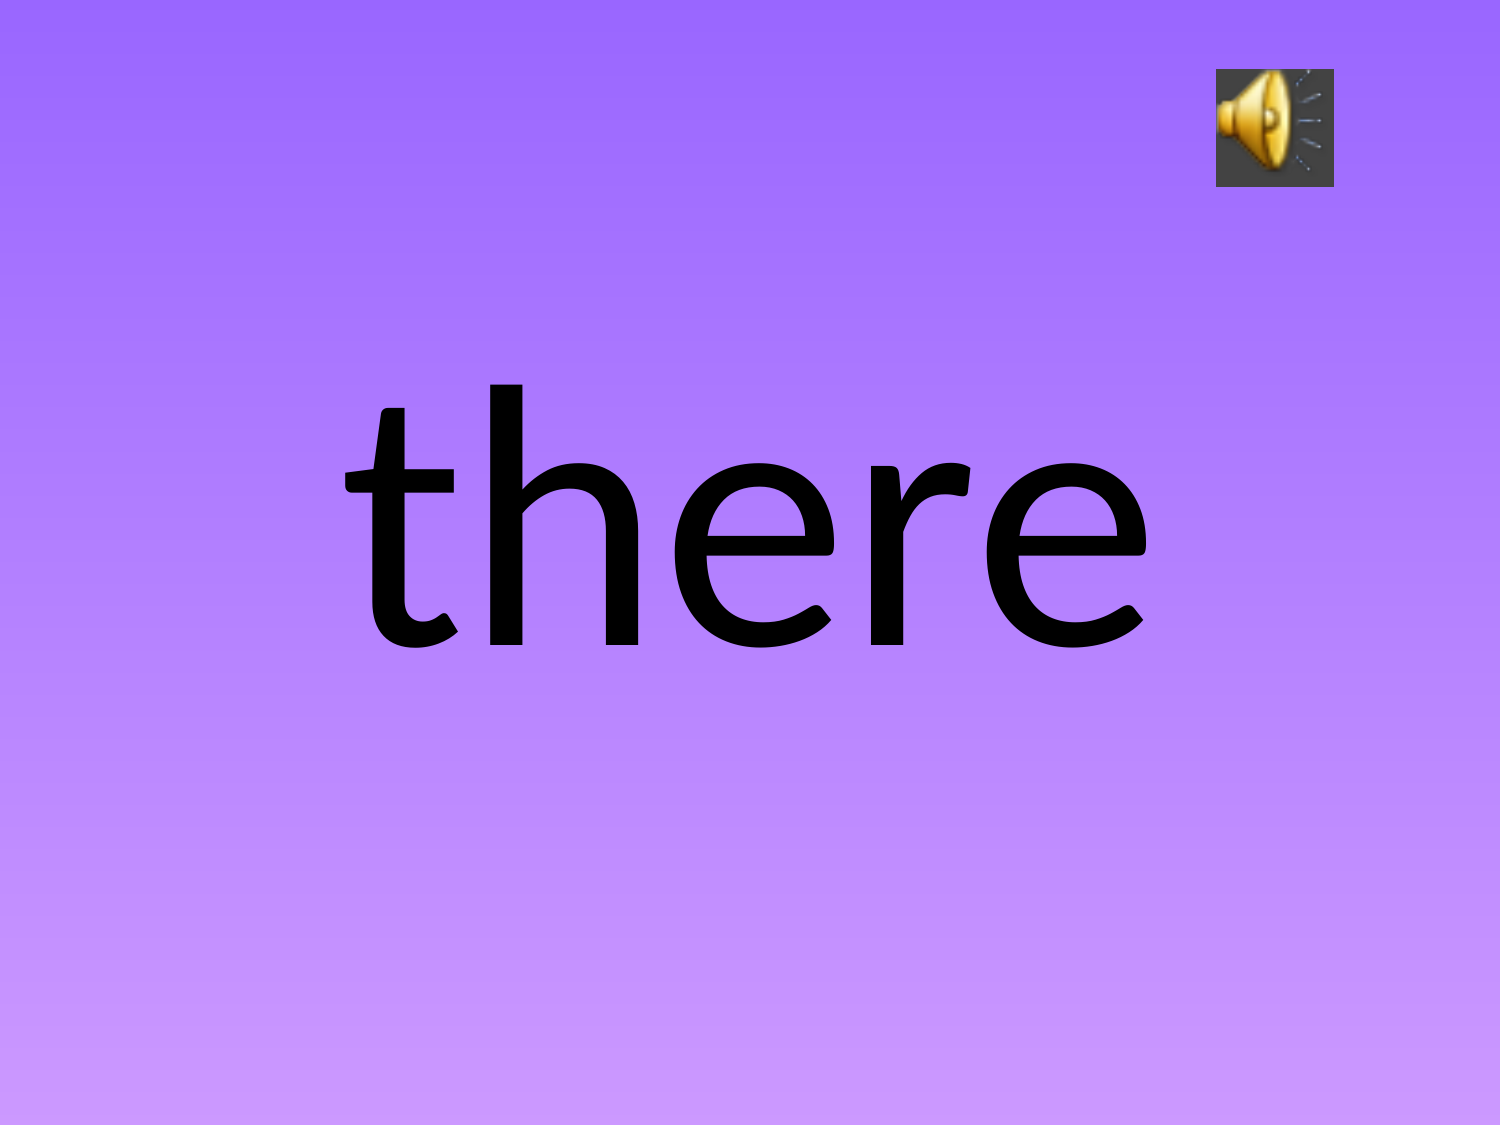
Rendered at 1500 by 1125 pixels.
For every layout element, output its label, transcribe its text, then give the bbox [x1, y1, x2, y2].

list there [75, 262, 1425, 1005]
picture [1214, 67, 1335, 188]
